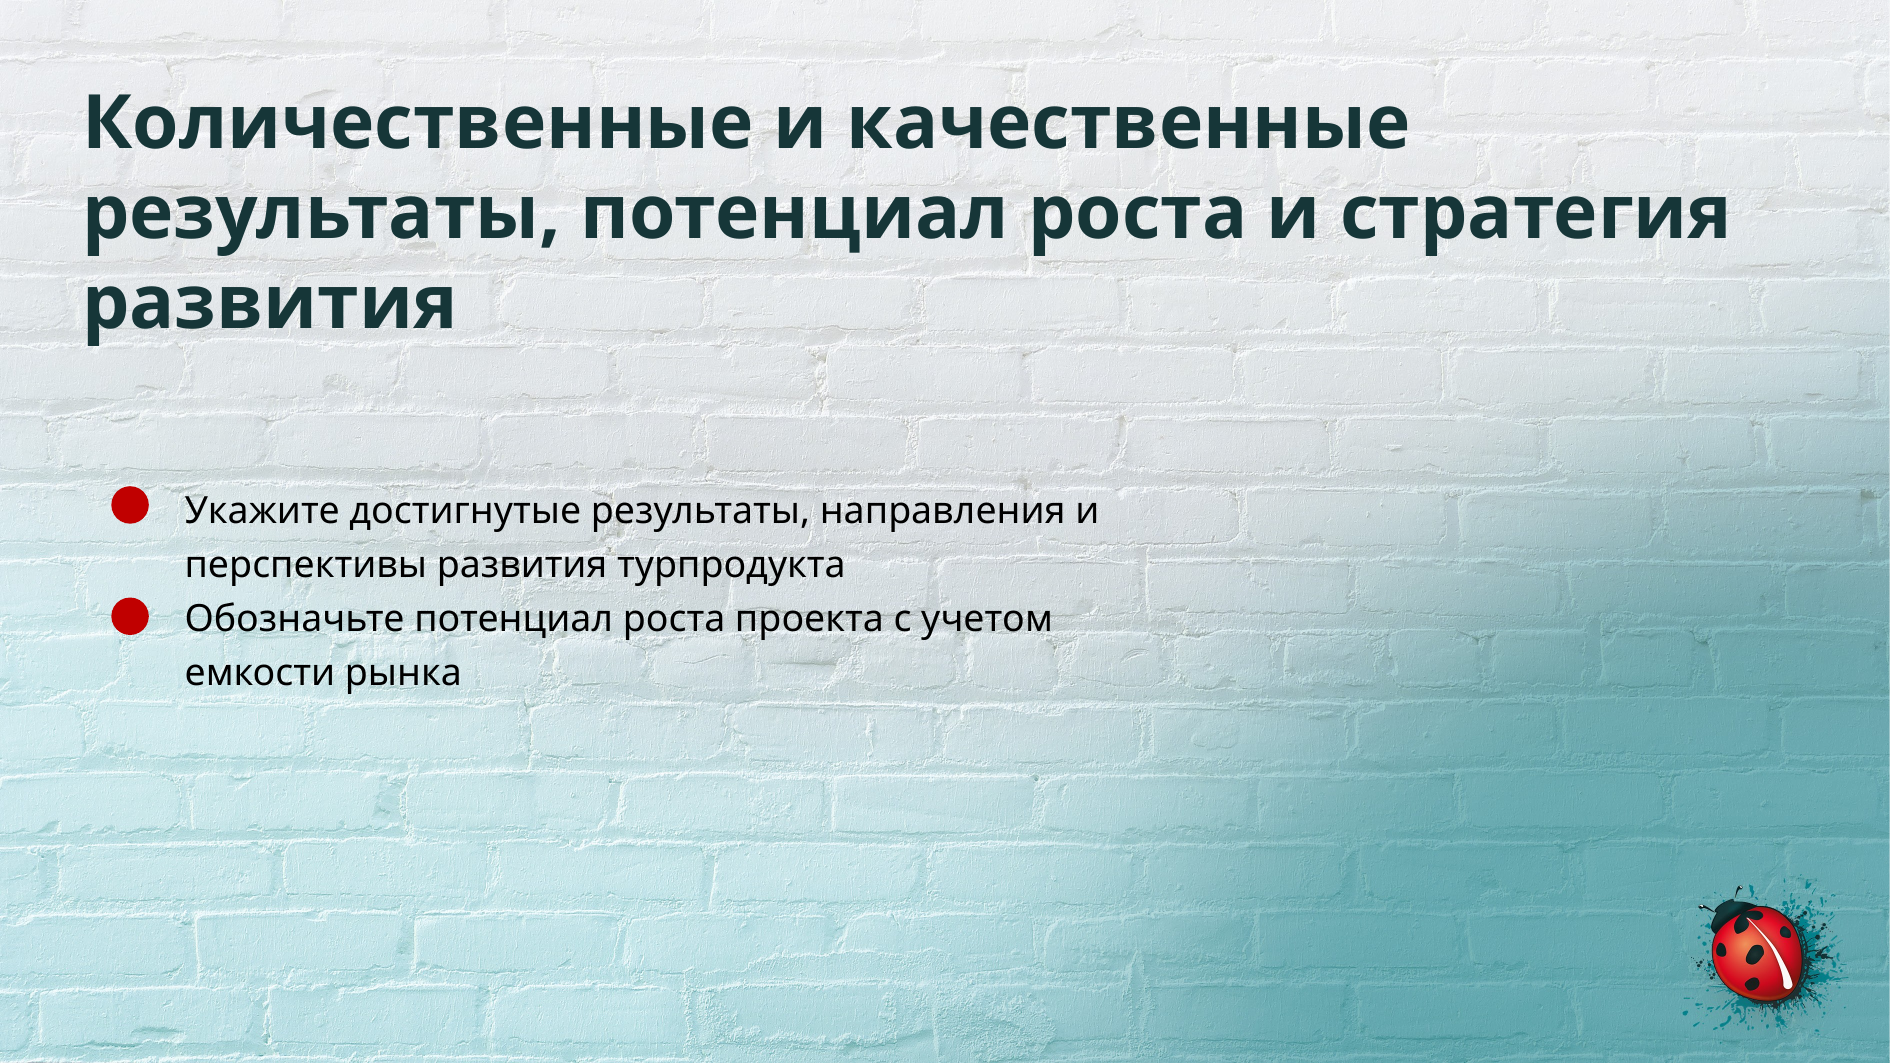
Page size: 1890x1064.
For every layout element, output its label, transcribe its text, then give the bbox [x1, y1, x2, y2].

text_box [109, 484, 151, 526]
picture [0, 0, 1890, 1063]
text_box Укажите достигнутые результаты, направления и перспективы развития турпродукта Обозначьте потенциал роста проекта с учетом емкости рынка [169, 469, 1210, 701]
title Количественные и качественные результаты, потенциал роста и стратегия развития [82, 73, 1783, 256]
text_box [109, 595, 151, 638]
